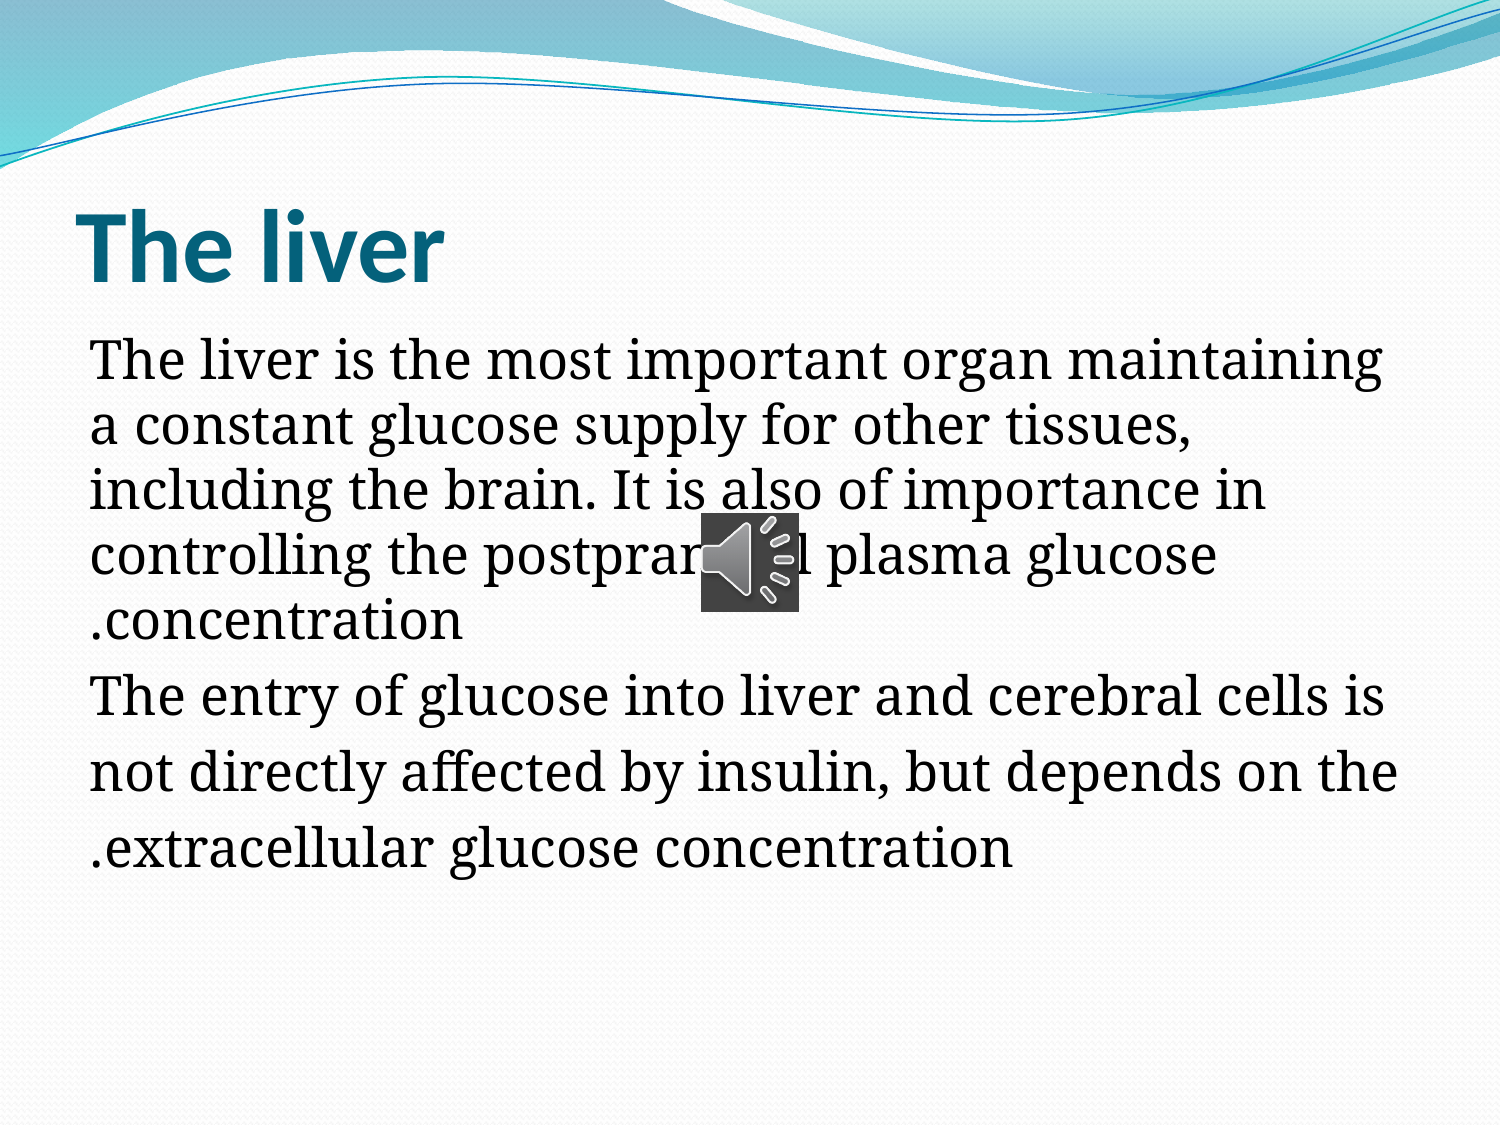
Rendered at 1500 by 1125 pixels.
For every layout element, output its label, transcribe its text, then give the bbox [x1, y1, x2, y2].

picture [699, 512, 801, 613]
list The liver is the most important organ maintaining a constant glucose supply for other tissues, including the brain. It is also of importance in controlling the postprandial plasma glucose concentration. The entry of glucose into liver and cerebral cells is not directly affected by insulin, but depends on the extracellular glucose concentration. [75, 317, 1425, 1038]
title The liver [75, 115, 1425, 303]
